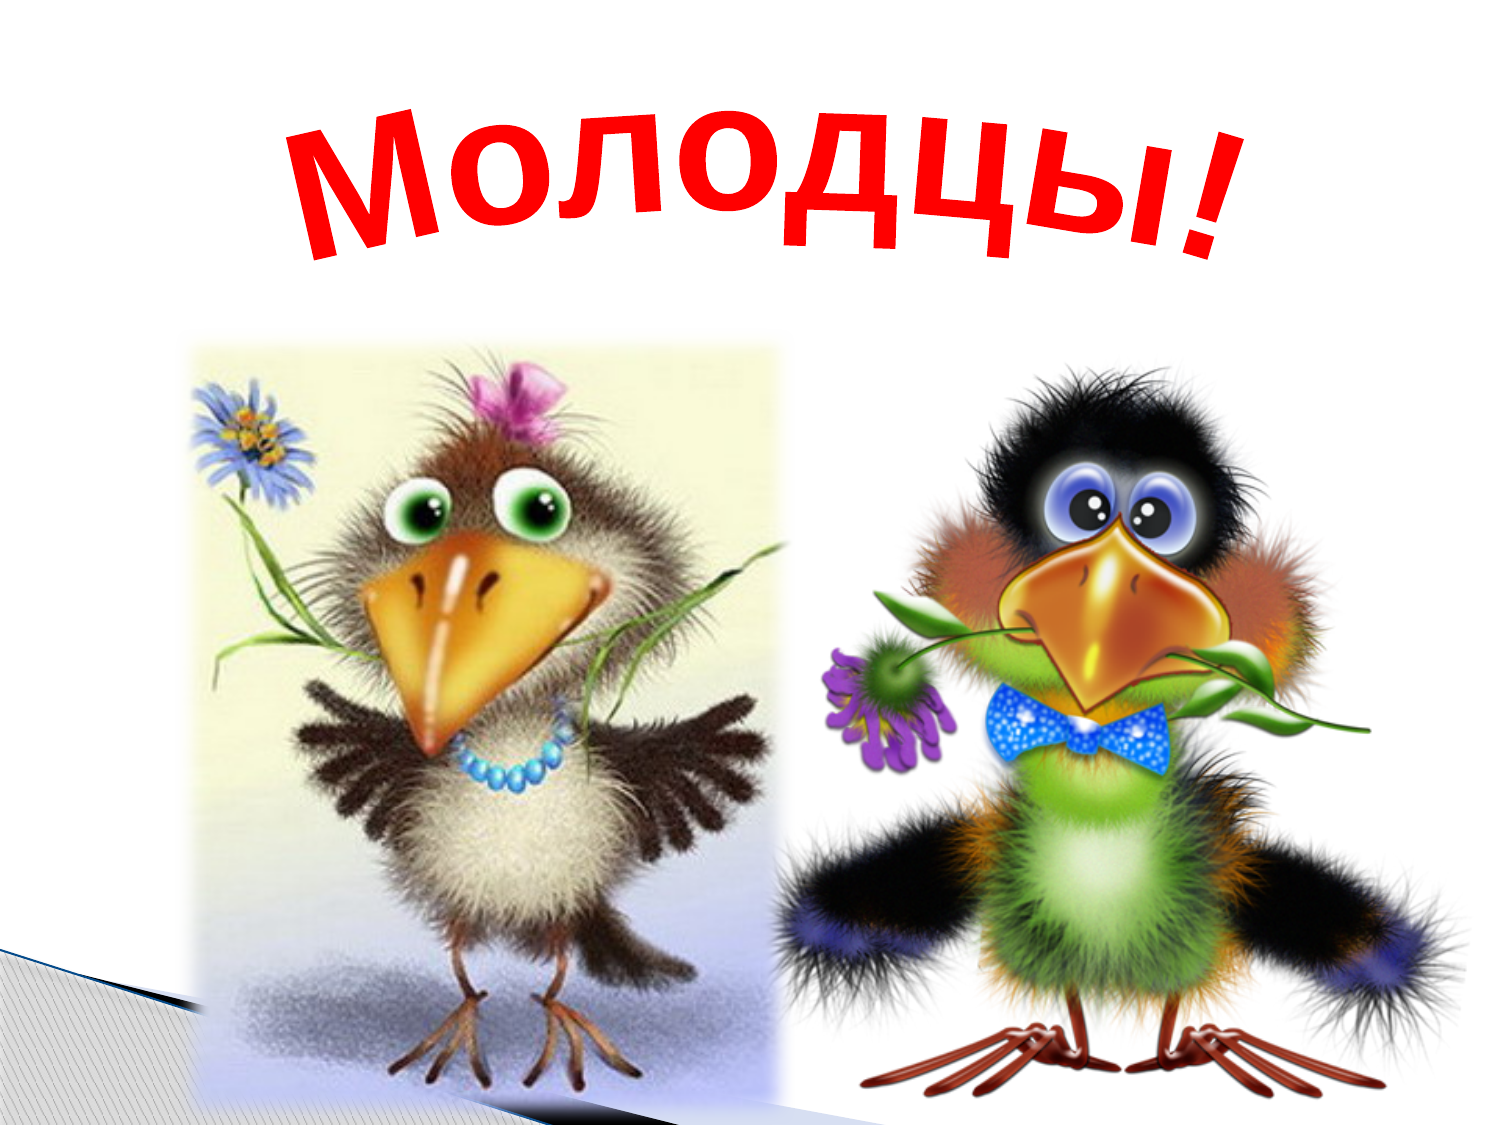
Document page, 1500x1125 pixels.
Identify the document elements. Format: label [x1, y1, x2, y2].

picture [175, 327, 1500, 1125]
